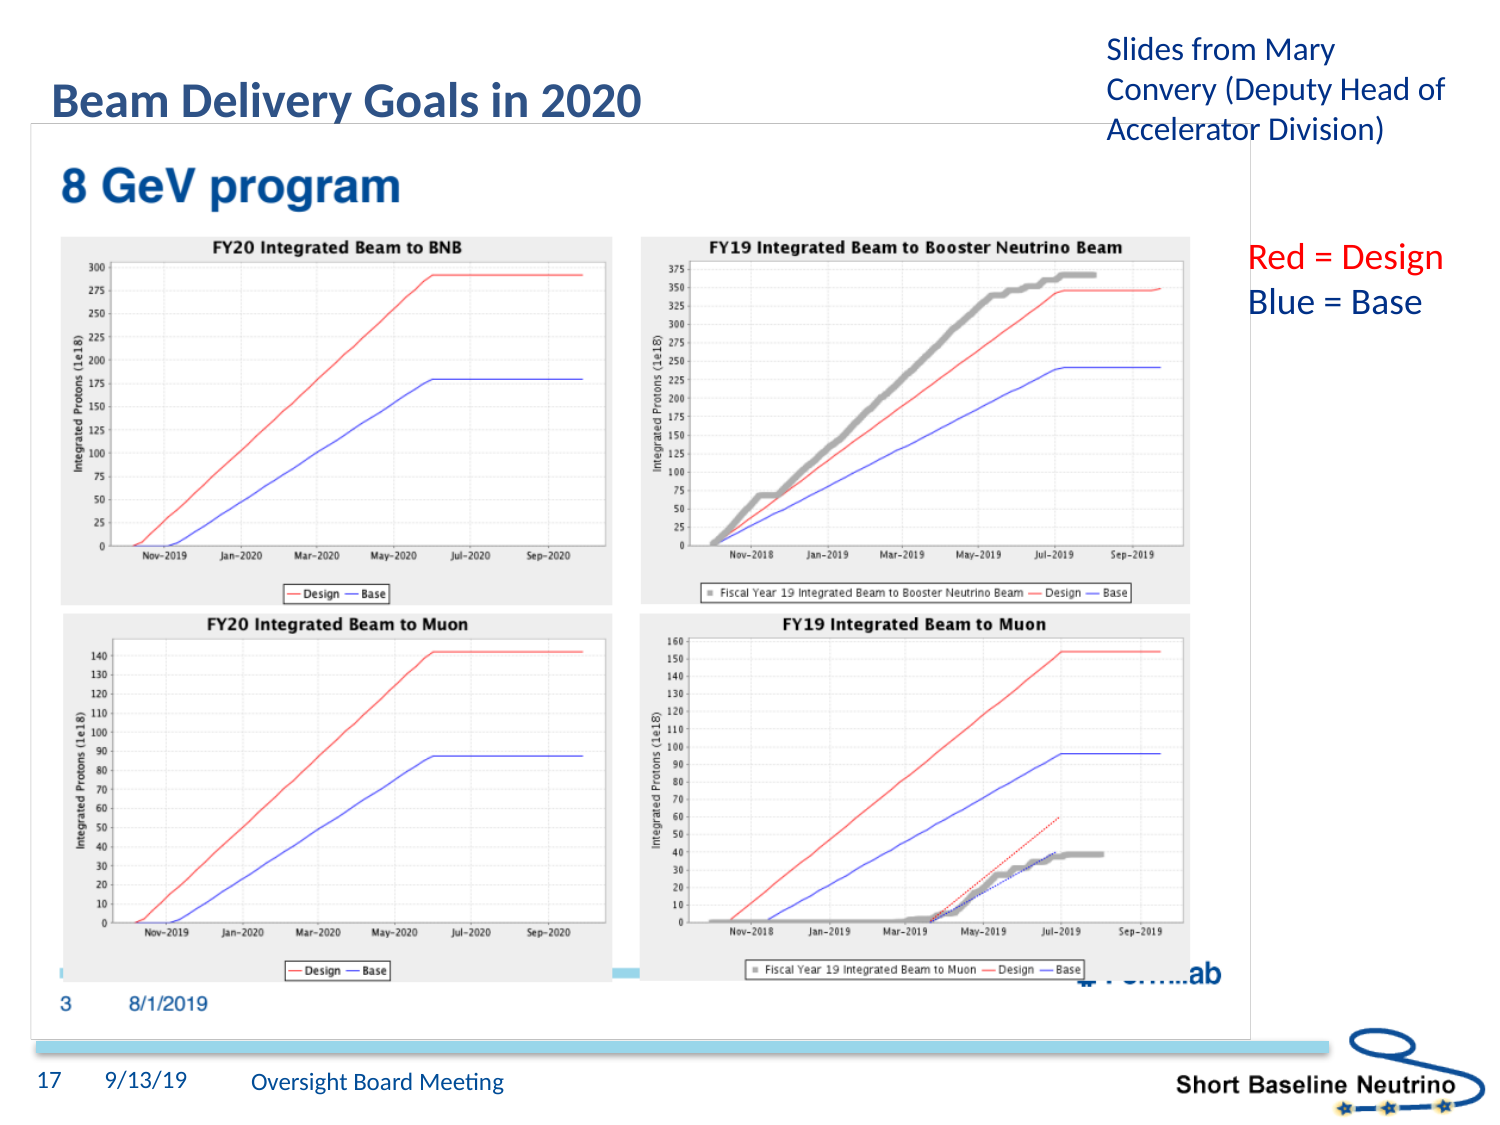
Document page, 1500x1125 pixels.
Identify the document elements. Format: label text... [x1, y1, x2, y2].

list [12, 95, 1268, 1066]
title Beam Delivery Goals in 2020 [36, 59, 1091, 93]
text_box Red = Design Blue = Base [1271, 224, 1460, 330]
footer Oversight Board Meeting [251, 1073, 1263, 1105]
text_box Slides from Mary Convery (Deputy Head of Accelerator Division) [1091, 19, 1464, 155]
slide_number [104, 1073, 238, 1105]
slide_number 17 [36, 1073, 105, 1103]
picture [1167, 1017, 1491, 1125]
